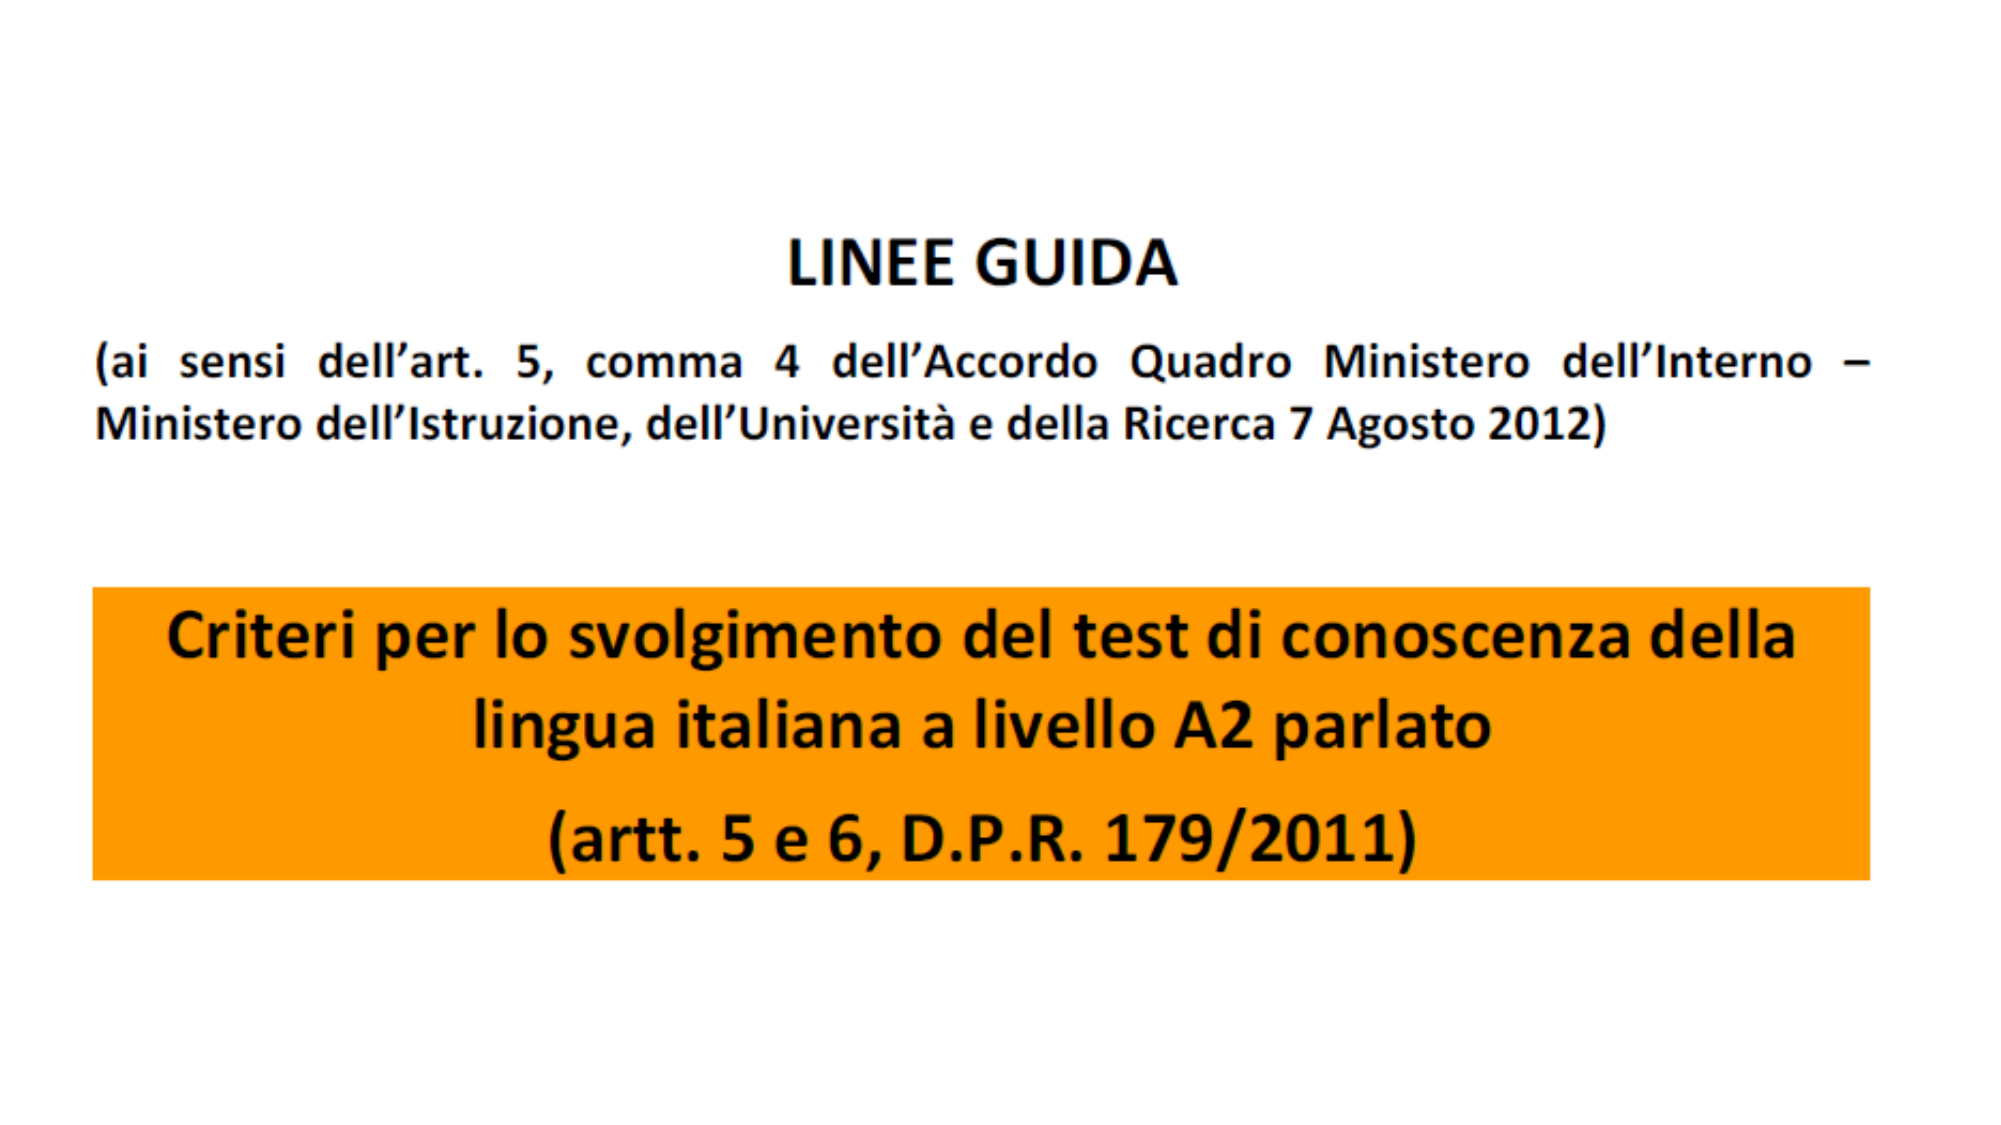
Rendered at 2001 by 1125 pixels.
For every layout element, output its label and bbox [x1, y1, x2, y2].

list [68, 168, 1913, 926]
